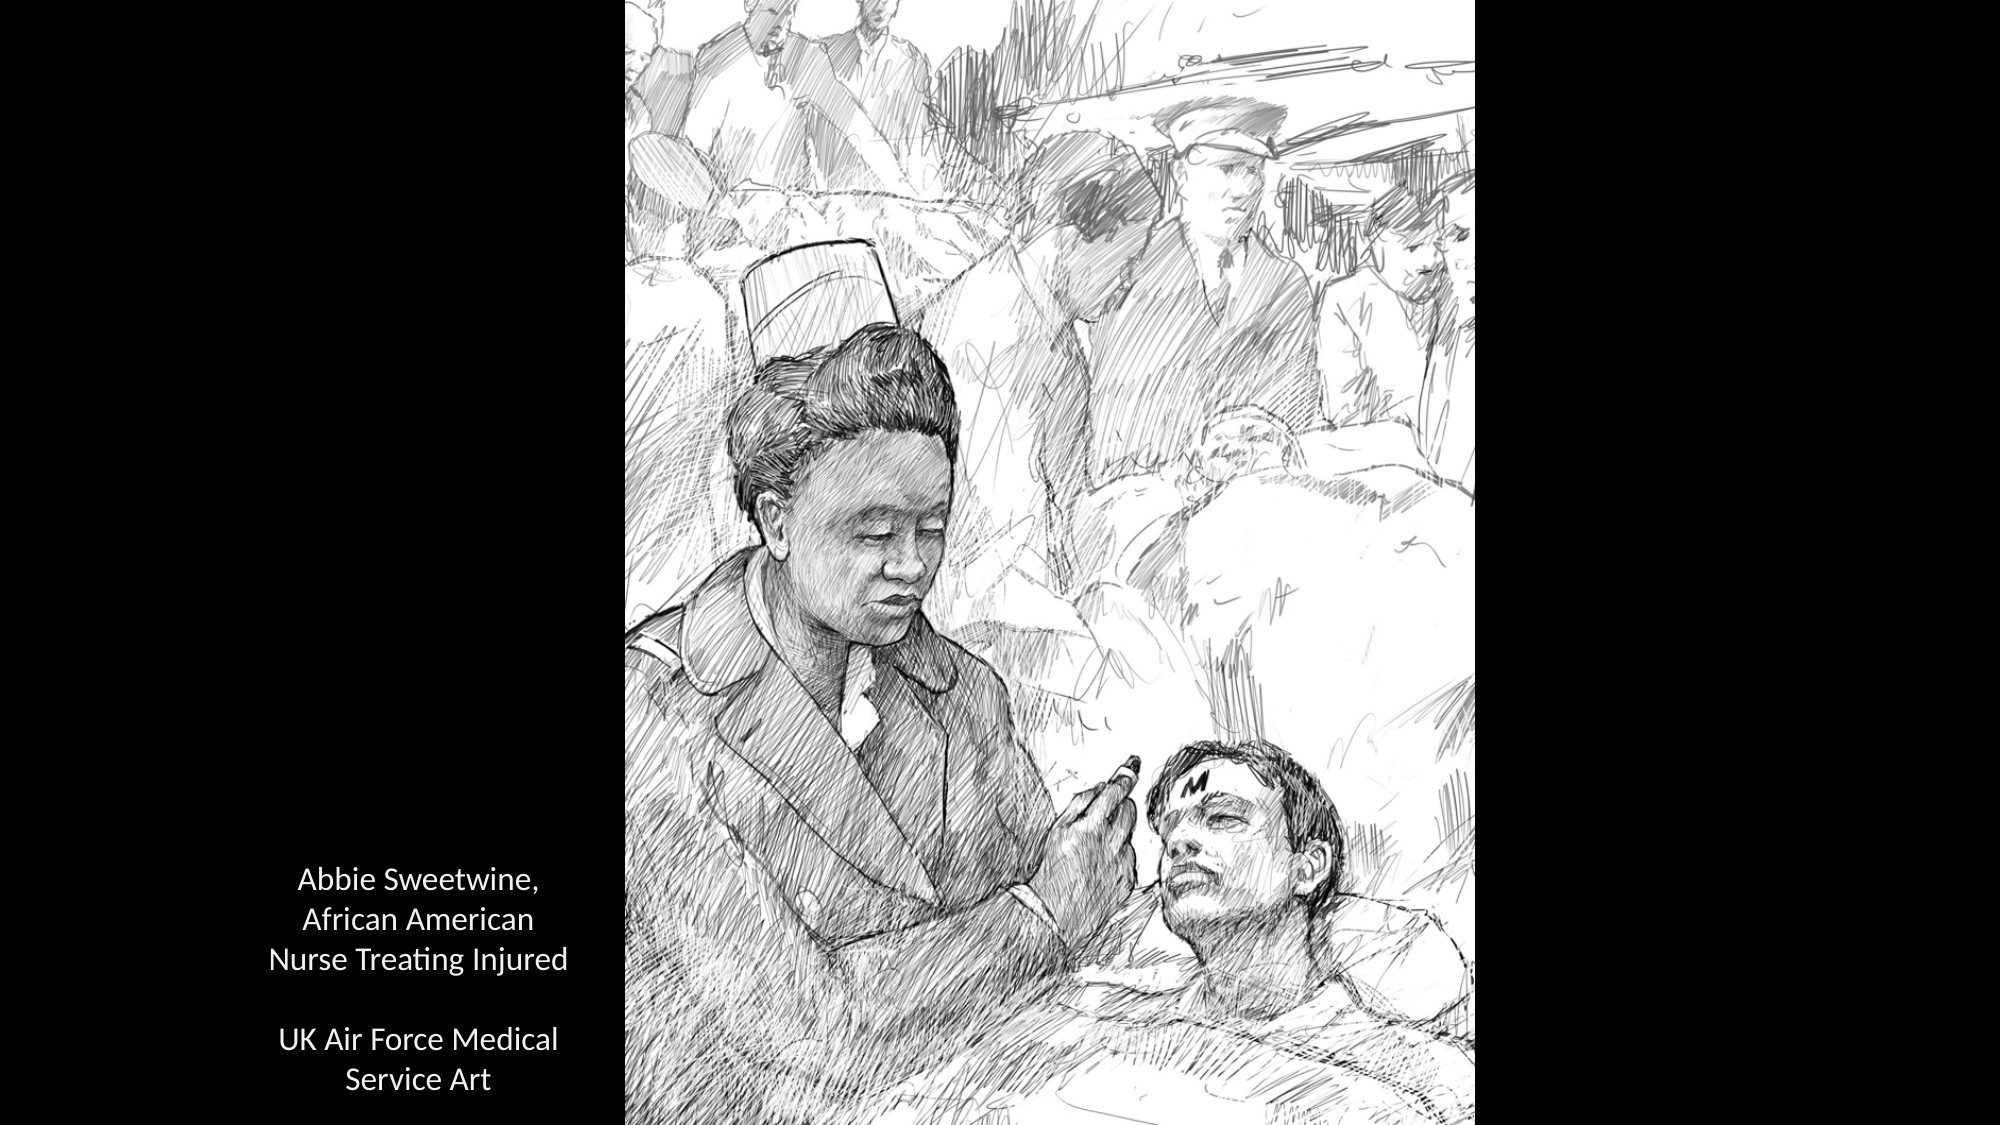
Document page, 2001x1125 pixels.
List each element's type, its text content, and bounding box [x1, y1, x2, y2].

text_box Abbie Sweetwine, African American Nurse Treating Injured UK Air Force Medical Service Art [249, 849, 588, 1105]
picture [625, 0, 1476, 1125]
